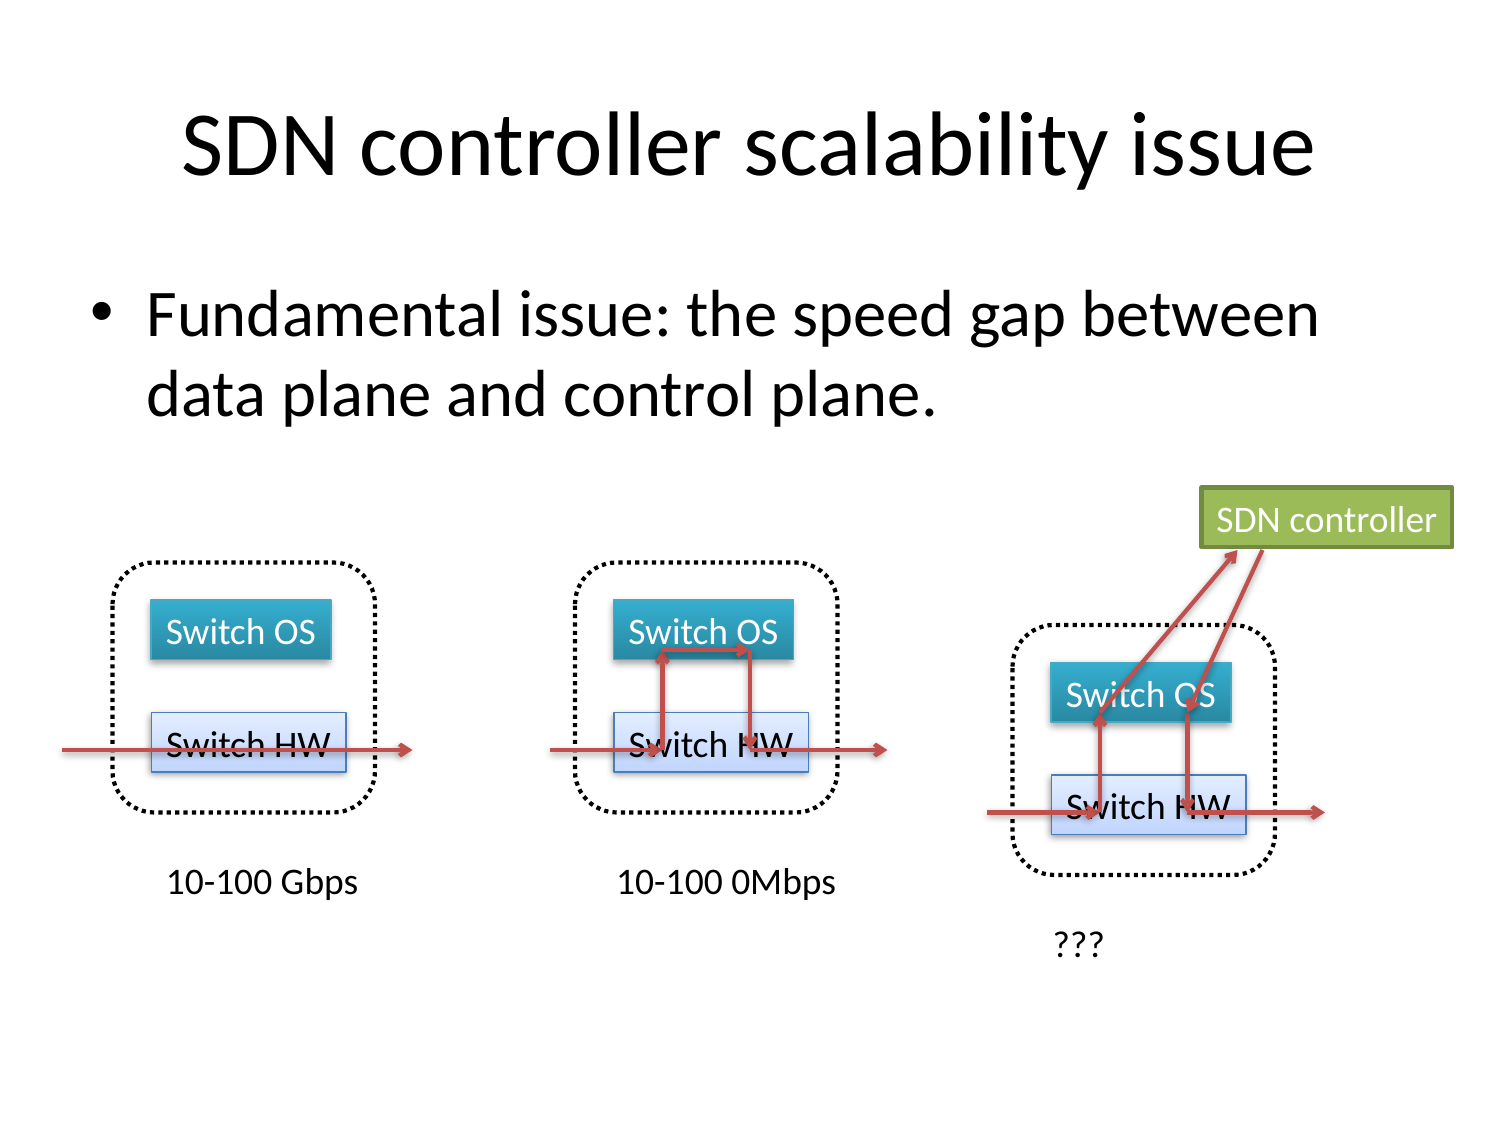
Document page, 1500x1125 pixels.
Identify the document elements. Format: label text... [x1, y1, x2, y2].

text_box [1194, 637, 1278, 808]
text_box [572, 661, 840, 815]
text_box [1010, 722, 1278, 878]
text_box 10-100 0Mbps [601, 849, 852, 910]
list Fundamental issue: the speed gap between data plane and control plane. [75, 262, 1425, 438]
title SDN controller scalability issue [75, 45, 1425, 233]
text_box [1010, 622, 1094, 808]
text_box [1187, 549, 1263, 713]
text_box SDN controller [1199, 485, 1454, 549]
text_box [572, 560, 840, 746]
text_box [110, 560, 378, 746]
text_box 10-100 Gbps [151, 849, 374, 910]
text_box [1099, 549, 1186, 713]
text_box ??? [1037, 912, 1121, 973]
text_box [110, 761, 378, 815]
